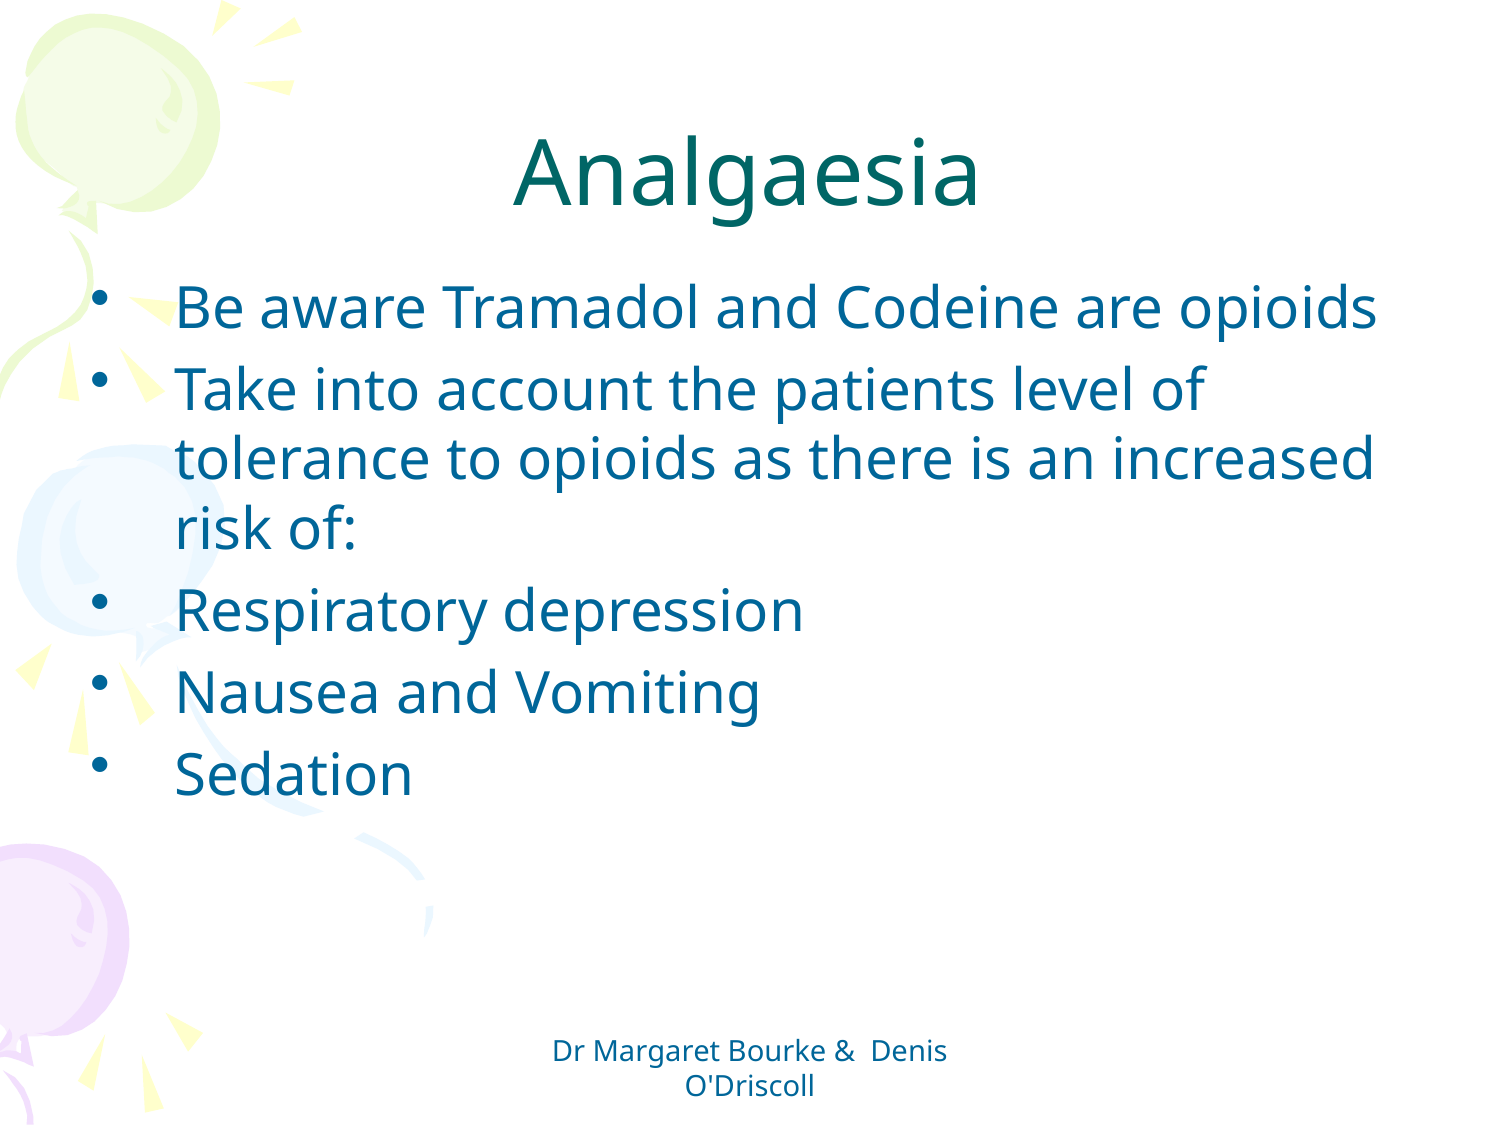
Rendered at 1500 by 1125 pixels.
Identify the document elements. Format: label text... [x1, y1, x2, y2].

list Be aware Tramadol and Codeine are opioids Take into account the patients level of tolerance to opioids as there is an increased risk of: Respiratory depression Nausea and Vomiting Sedation [74, 262, 1426, 994]
footer Dr Margaret Bourke & Denis O'Driscoll [512, 1024, 988, 1101]
title Analgaesia [72, 16, 1426, 233]
